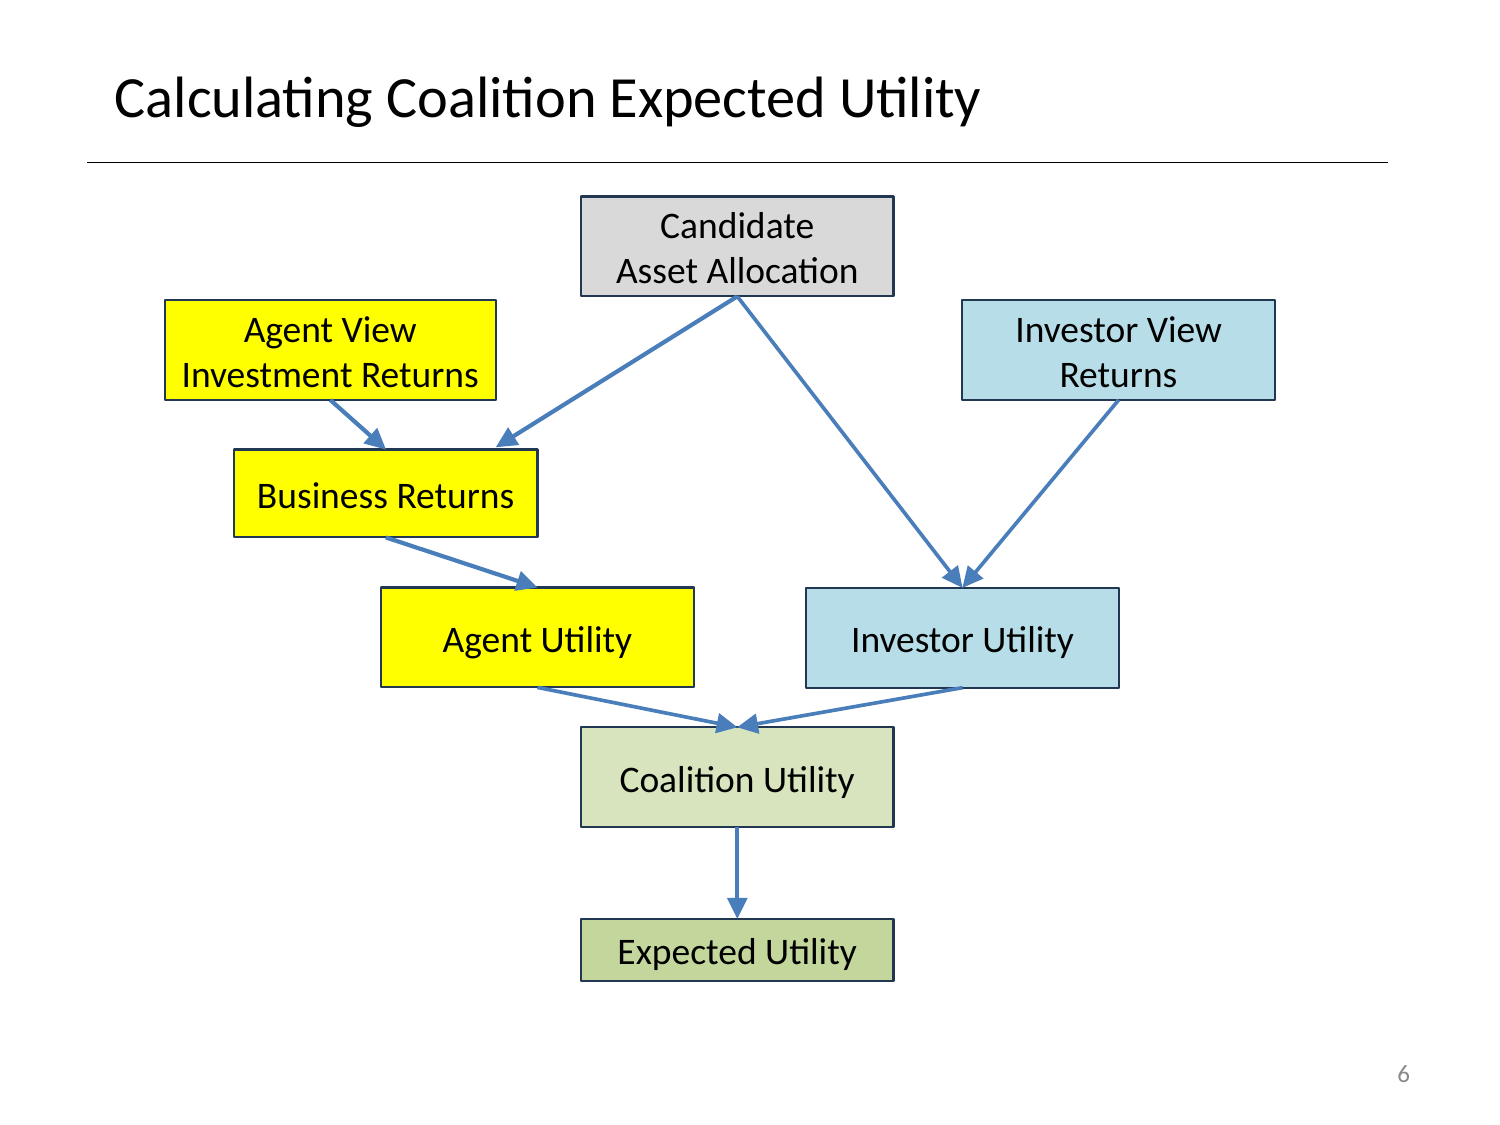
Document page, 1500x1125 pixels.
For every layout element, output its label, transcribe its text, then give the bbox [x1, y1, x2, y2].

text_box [329, 399, 387, 450]
text_box Expected Utility [579, 917, 896, 983]
text_box Investor View Returns [965, 298, 1277, 402]
text_box Agent View Investment Returns [163, 298, 491, 402]
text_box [966, 399, 1119, 588]
text_box Coalition Utility [579, 735, 896, 829]
text_box Agent Utility [379, 585, 696, 689]
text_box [737, 296, 963, 588]
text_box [737, 687, 963, 728]
slide_number 6 [1074, 1042, 1425, 1103]
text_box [495, 296, 738, 448]
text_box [537, 687, 736, 728]
text_box Calculating Coalition Expected Utility [99, 49, 1400, 138]
text_box Business Returns [232, 447, 540, 540]
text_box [385, 537, 538, 588]
text_box Candidate Asset Allocation [579, 194, 896, 294]
text_box Investor Utility [804, 594, 1121, 690]
